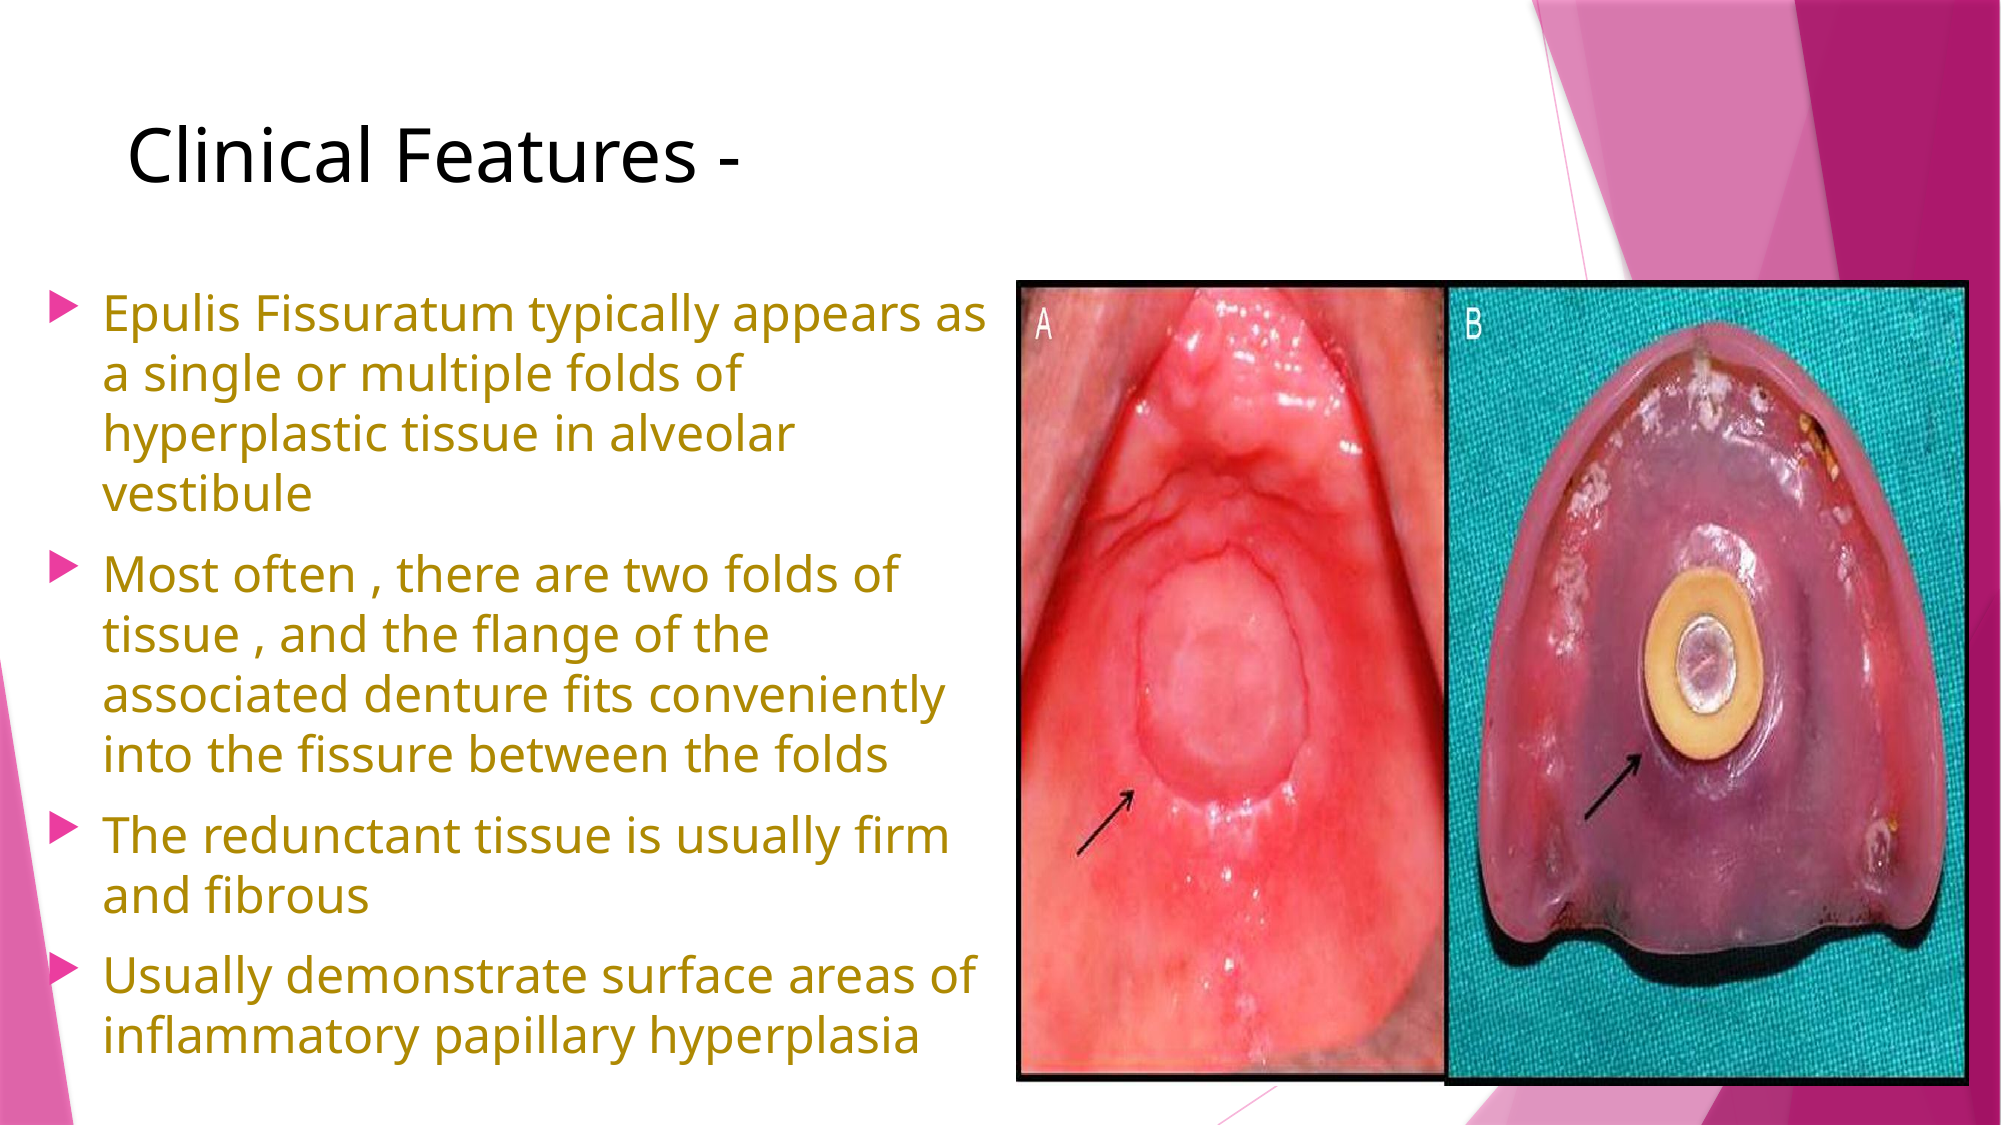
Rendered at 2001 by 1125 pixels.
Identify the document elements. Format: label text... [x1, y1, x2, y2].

picture [1015, 280, 1970, 1086]
title Clinical Features - [111, 99, 1522, 279]
list Epulis Fissuratum typically appears as a single or multiple folds of hyperplastic tissue in alveolar vestibule Most often , there are two folds of tissue , and the flange of the associated denture fits conveniently into the fissure between the folds The redunctant tissue is usually firm and fibrous Usually demonstrate surface areas of inflammatory papillary hyperplasia [30, 273, 1017, 1086]
